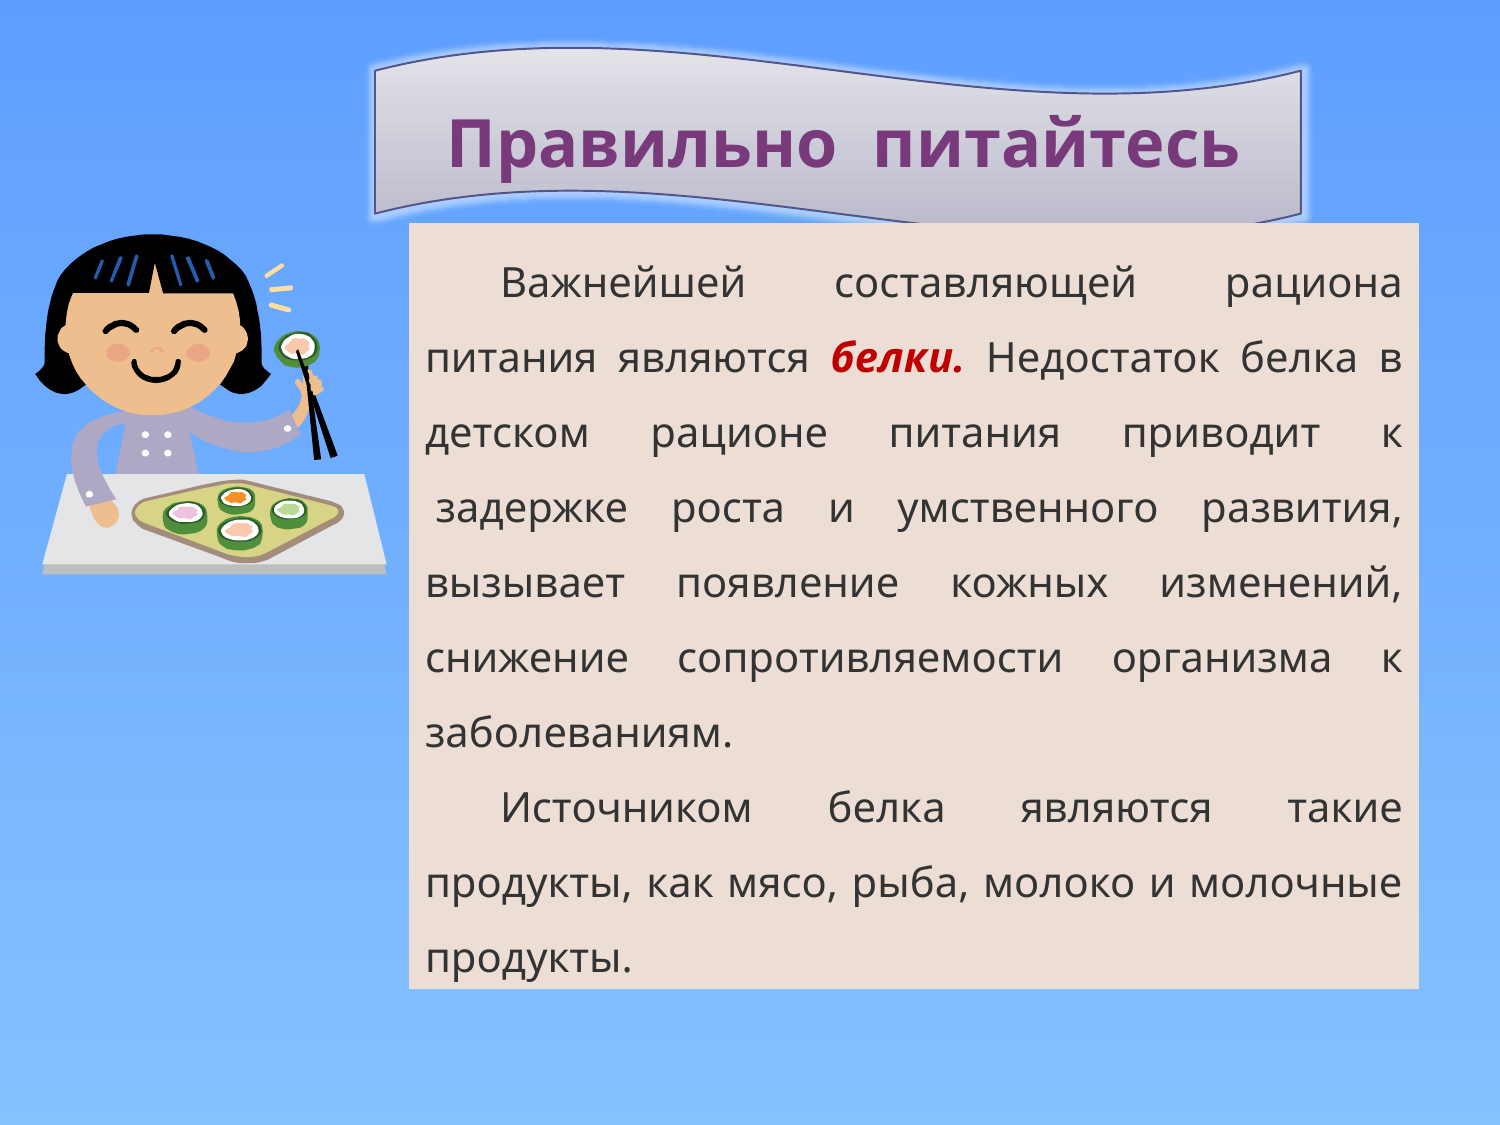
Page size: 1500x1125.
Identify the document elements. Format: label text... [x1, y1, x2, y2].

text_box Важнейшей составляющей рациона питания являются белки. Недостаток белка в детском рационе питания приводит к задержке роста и умственного развития, вызывает появление кожных изменений, снижение сопротивляемости организма к заболеваниям. Источником белка являются такие продукты, как мясо, рыба, молоко и молочные продукты. [410, 223, 1418, 989]
text_box [374, 46, 1302, 223]
picture [34, 233, 388, 575]
text_box Правильно питайтесь [421, 93, 1266, 189]
